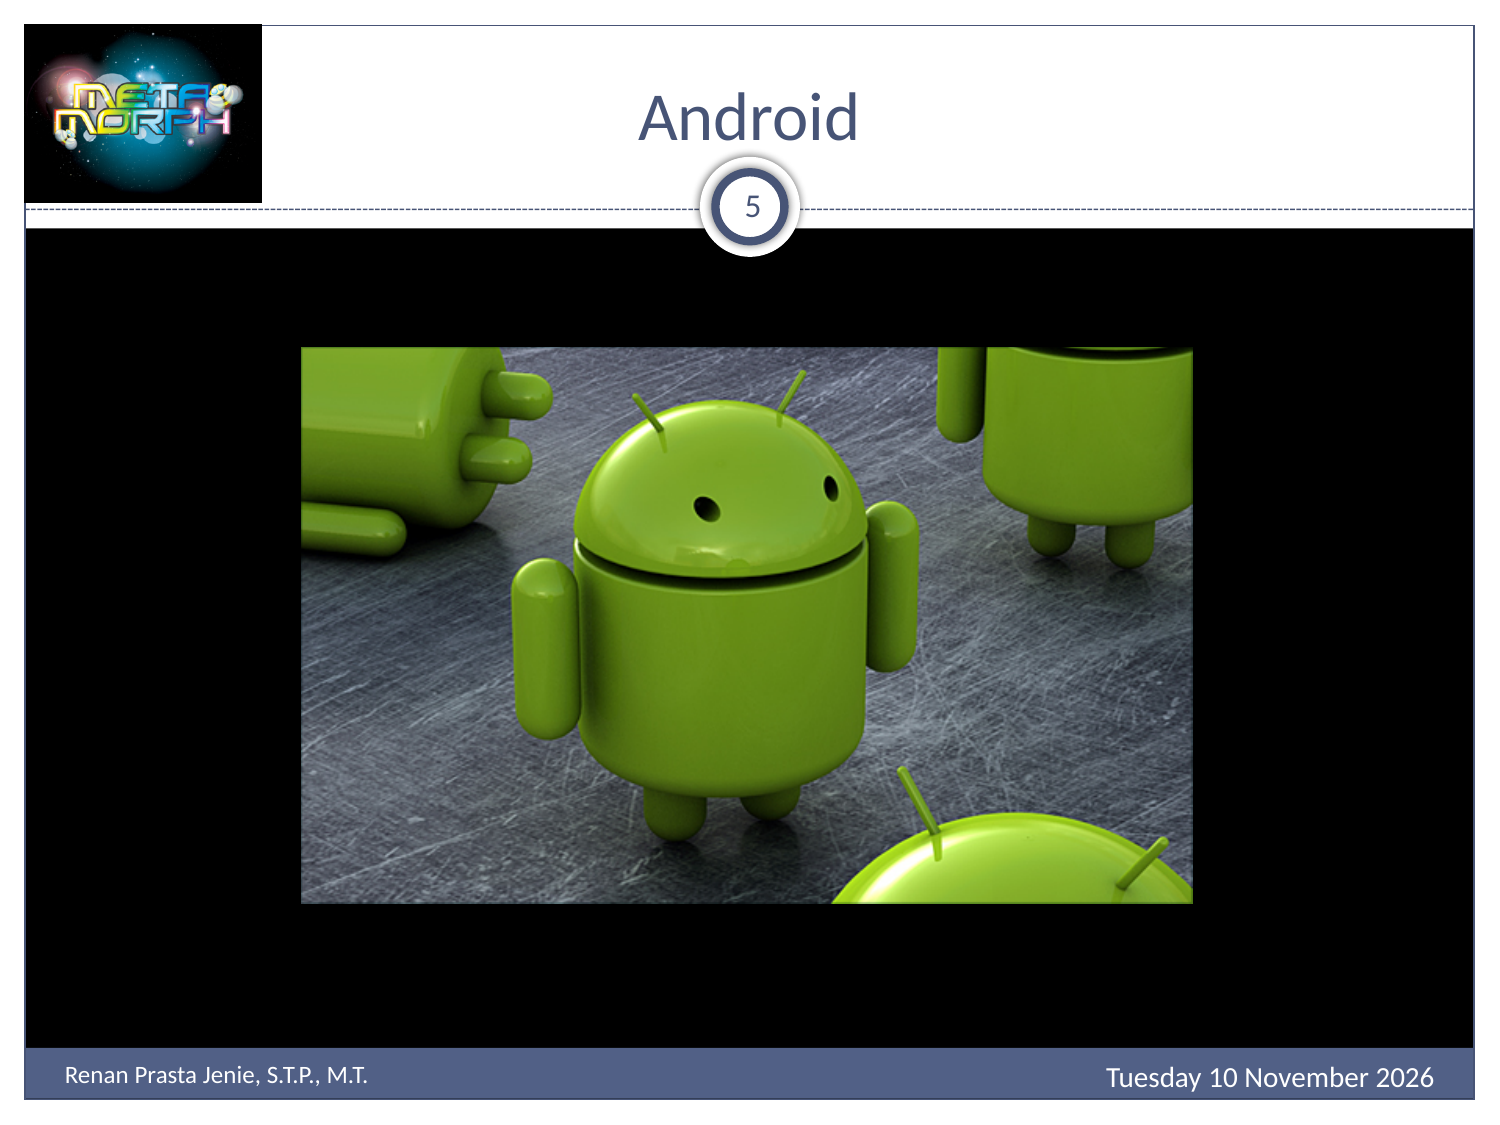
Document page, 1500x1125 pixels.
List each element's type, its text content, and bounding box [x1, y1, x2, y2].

picture [24, 24, 262, 203]
footer Renan Prasta Jenie, S.T.P., M.T. [50, 1051, 638, 1112]
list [301, 347, 1193, 904]
slide_number 5 [715, 168, 791, 241]
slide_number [950, 1050, 1450, 1111]
title Android [268, 37, 1450, 162]
